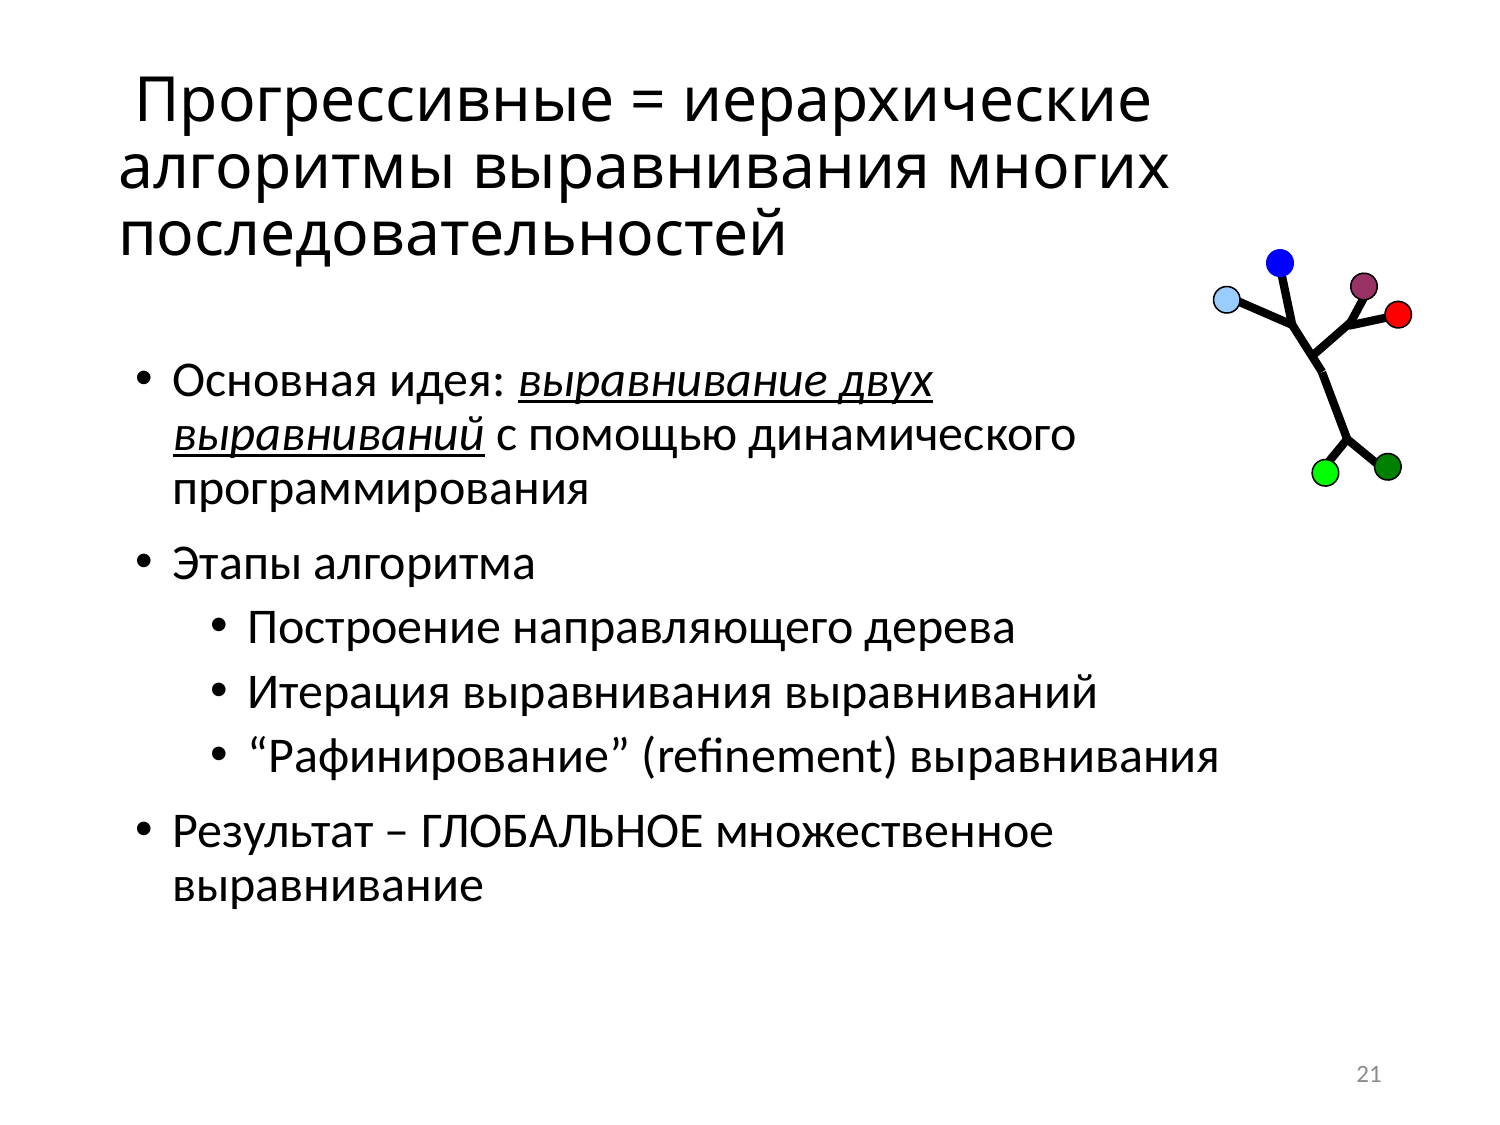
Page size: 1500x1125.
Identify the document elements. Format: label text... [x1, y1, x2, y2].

list Основная идея: выравнивание двух выравниваний с помощью динамического программирования Этапы алгоритма Построение направляющего дерева Итерация выравнивания выравниваний “Рафинирование” (refinement) выравнивания Результат – ГЛОБАЛЬНОЕ множественное выравнивание [120, 345, 1257, 903]
slide_number 21 [1059, 1042, 1397, 1103]
title Прогрессивные = иерархические алгоритмы выравнивания многих последовательностей [103, 59, 1397, 278]
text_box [1195, 265, 1453, 461]
